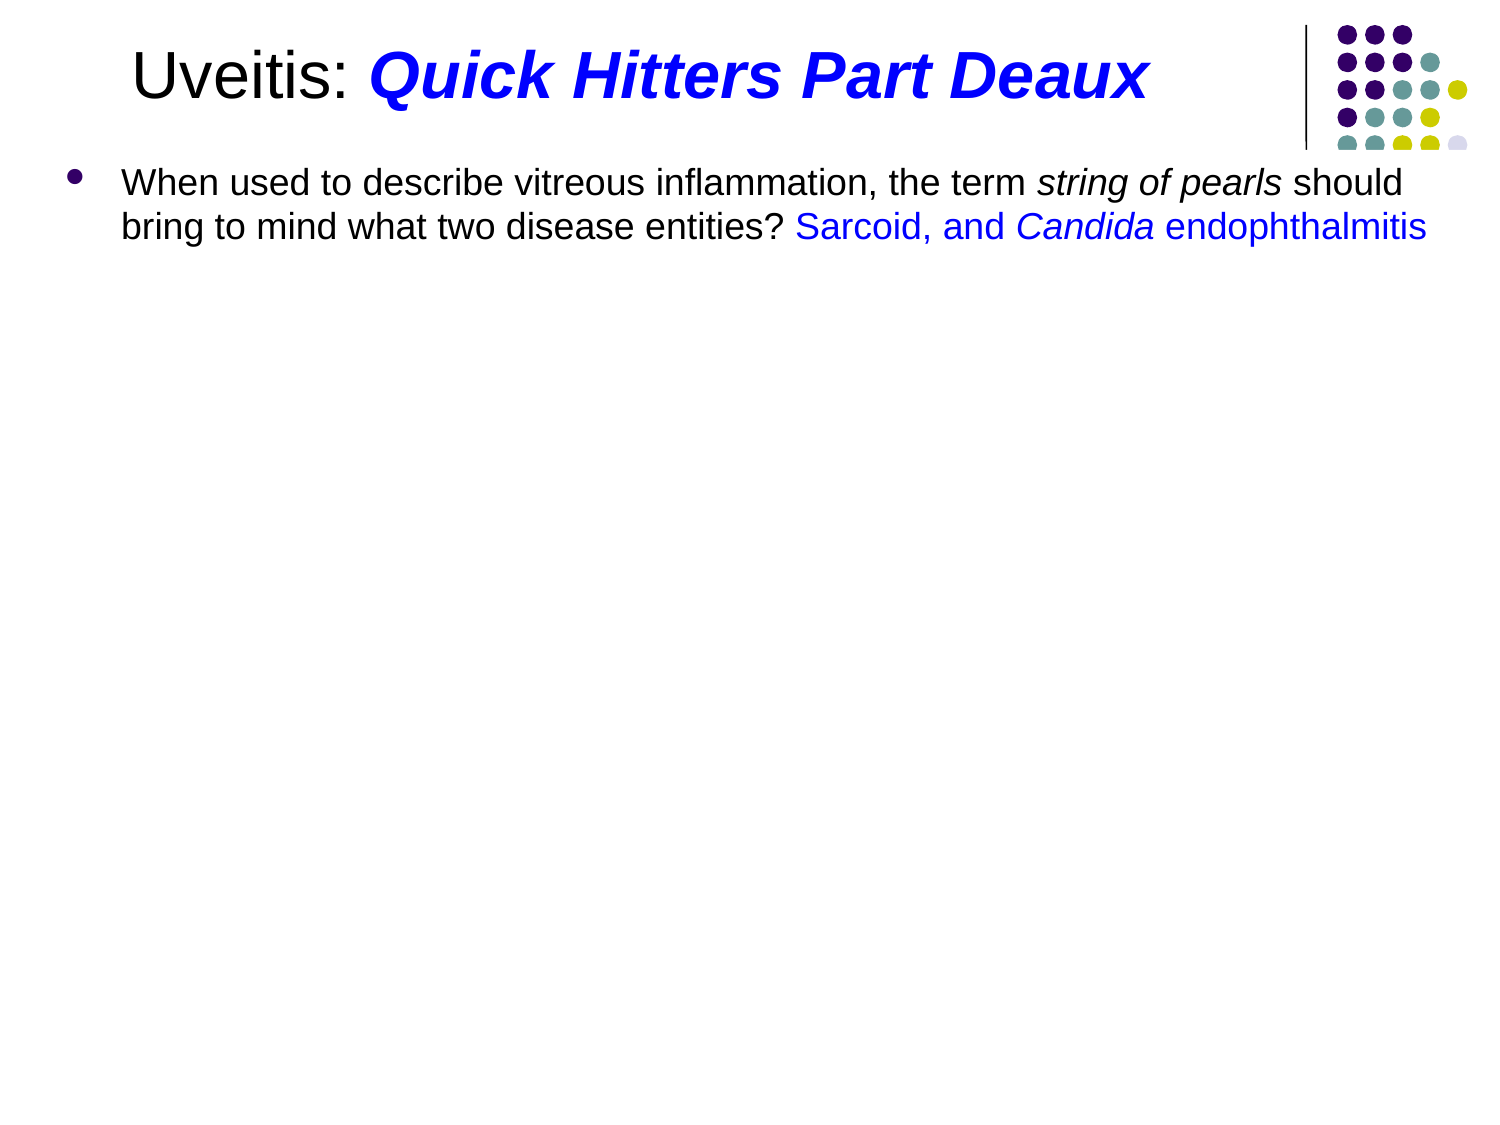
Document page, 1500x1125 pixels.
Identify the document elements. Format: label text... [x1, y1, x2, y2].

text_box Uveitis: Quick Hitters Part Deaux [116, 24, 1166, 120]
list When used to describe vitreous inflammation, the term string of pearls should bring to mind what two disease entities? Sarcoid, and Candida endophthalmitis [50, 149, 1475, 1113]
